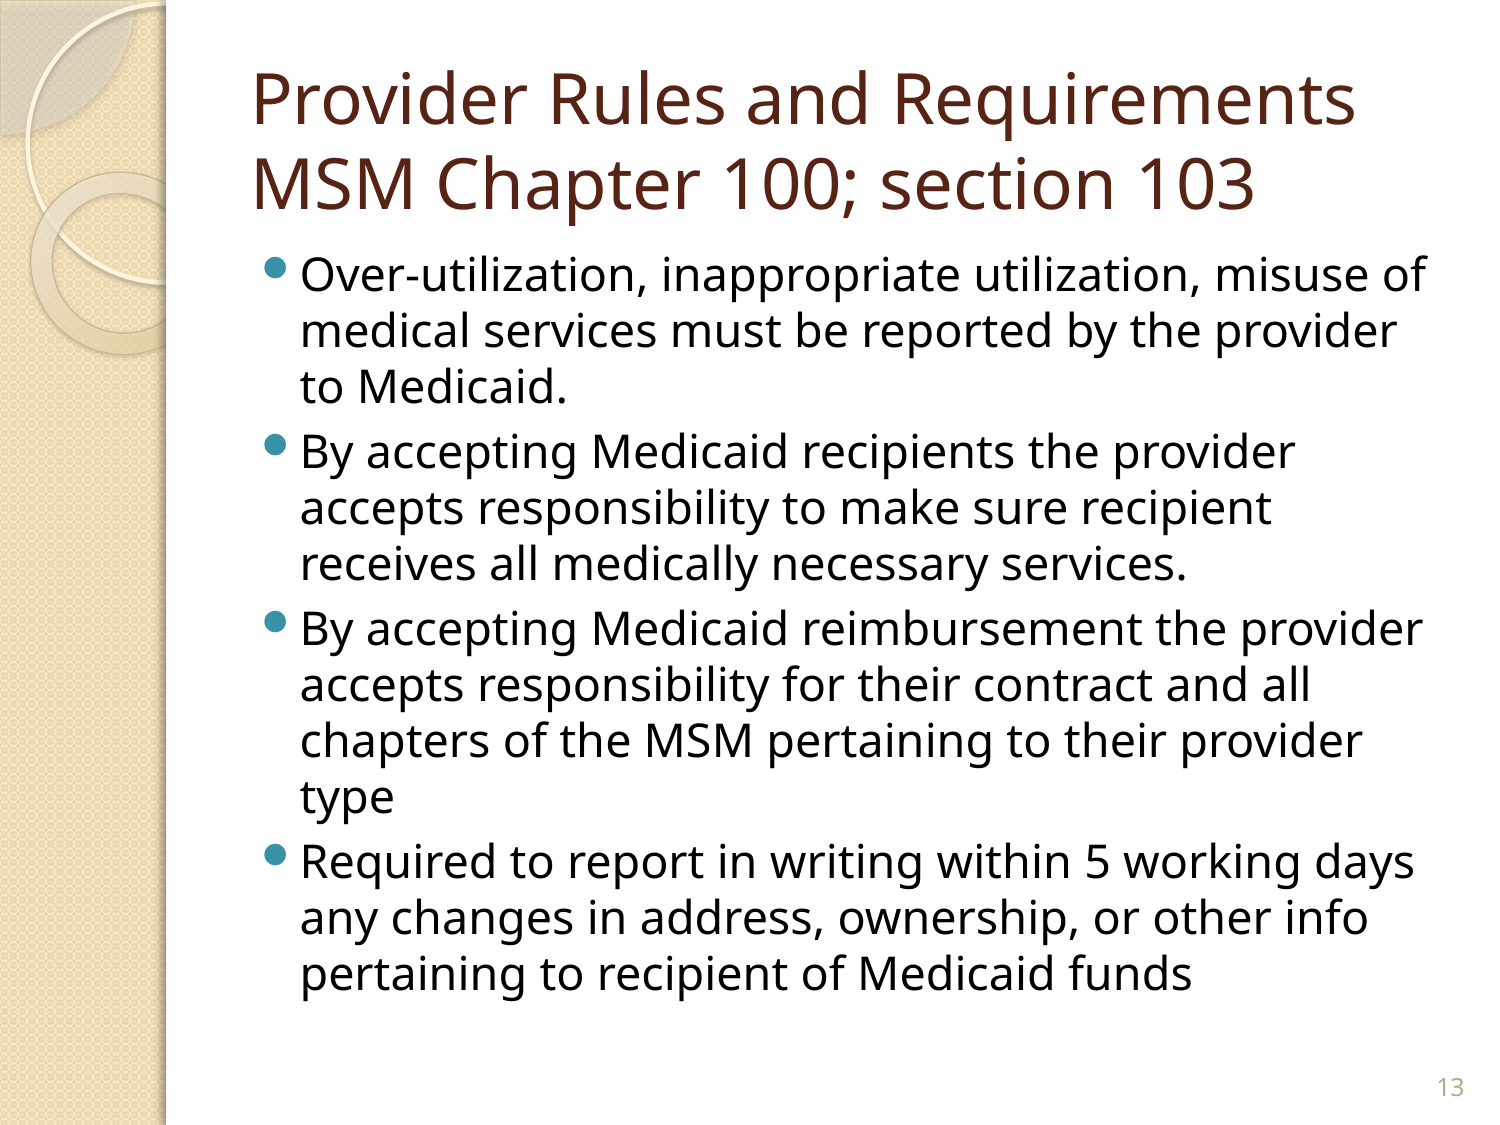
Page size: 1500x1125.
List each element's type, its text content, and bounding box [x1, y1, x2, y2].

title Provider Rules and Requirements MSM Chapter 100; section 103 [235, 45, 1466, 233]
list Over-utilization, inappropriate utilization, misuse of medical services must be reported by the provider to Medicaid. By accepting Medicaid recipients the provider accepts responsibility to make sure recipient receives all medically necessary services. By accepting Medicaid reimbursement the provider accepts responsibility for their contract and all chapters of the MSM pertaining to their provider type Required to report in writing within 5 working days any changes in address, ownership, or other info pertaining to recipient of Medicaid funds [235, 237, 1466, 1025]
slide_number 13 [1413, 1034, 1488, 1113]
